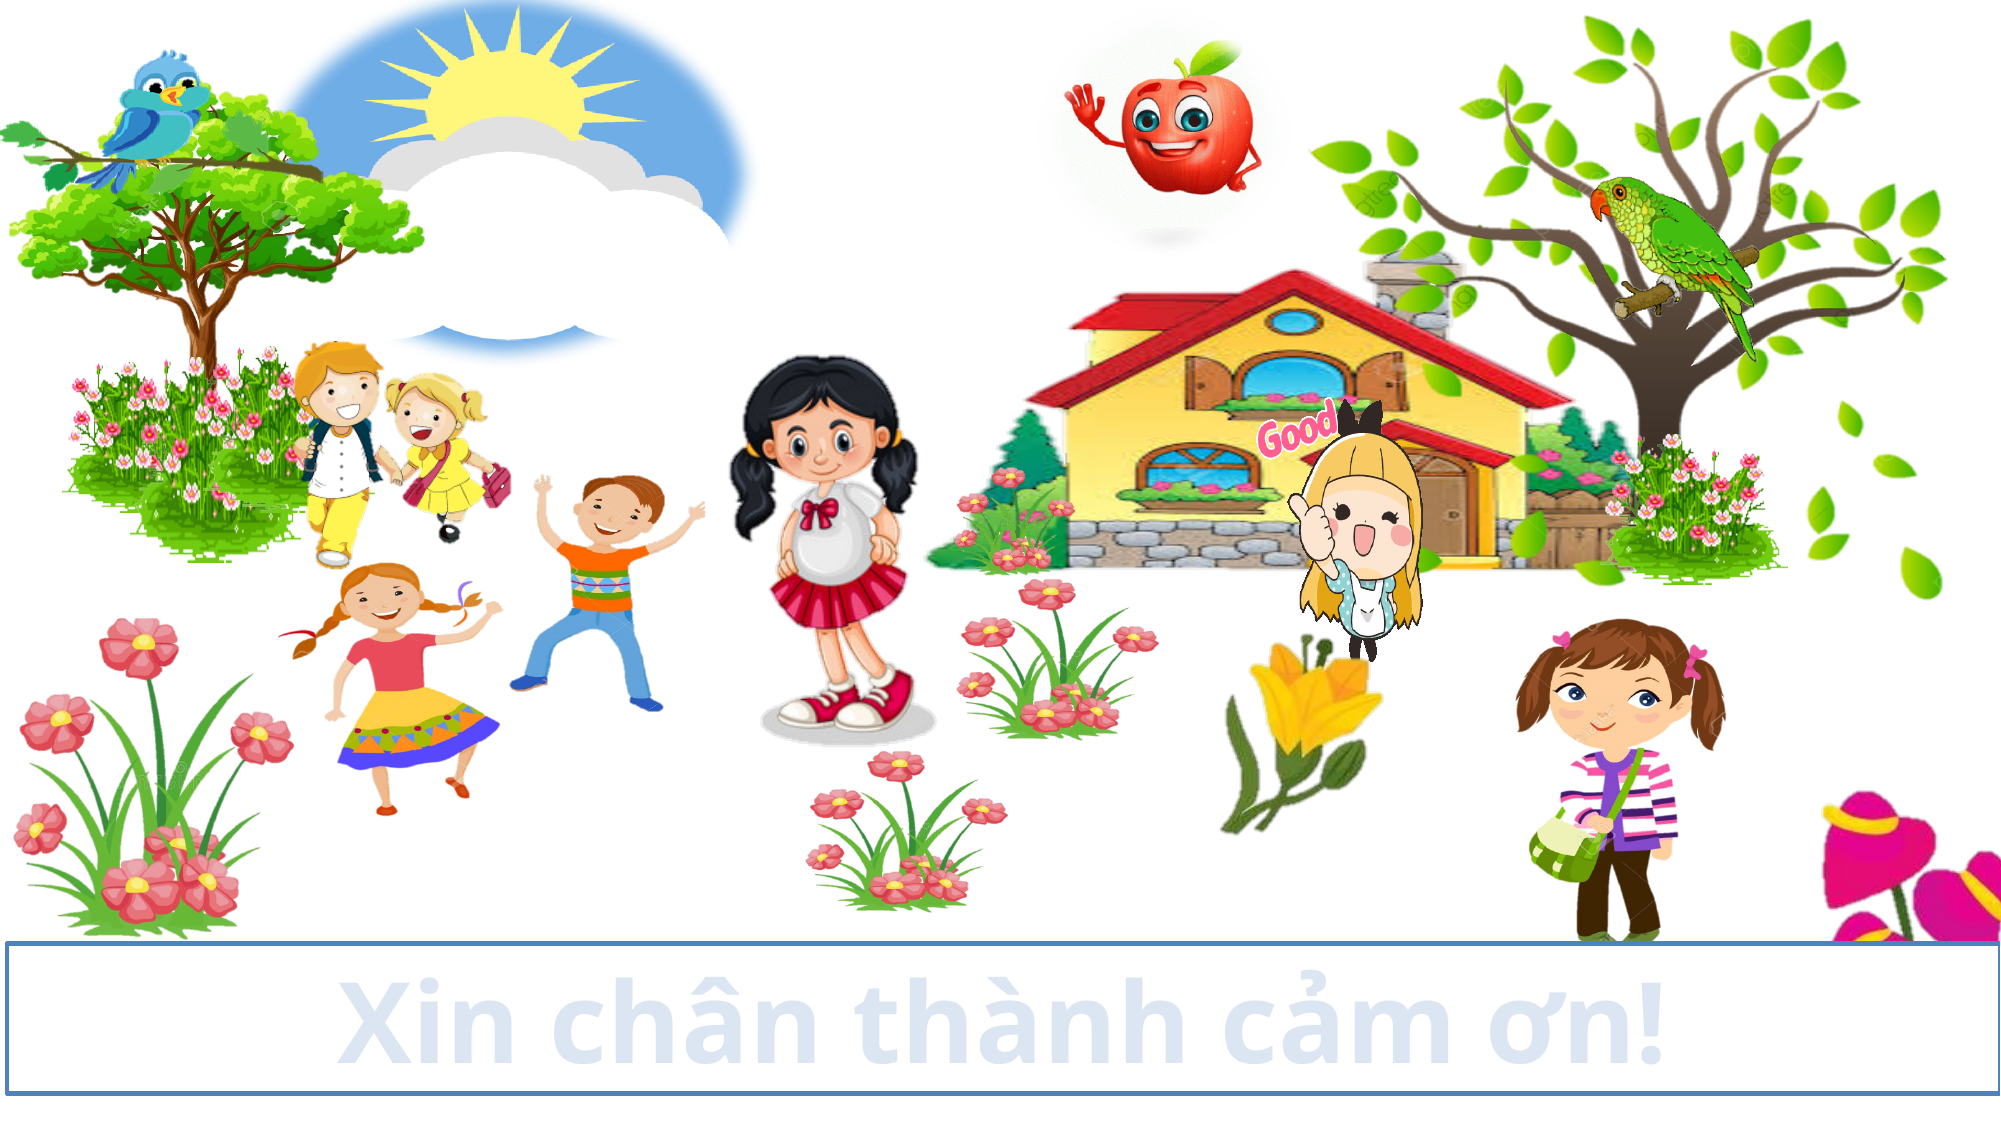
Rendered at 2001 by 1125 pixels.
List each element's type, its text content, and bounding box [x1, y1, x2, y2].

text_box Xin chân thành cảm ơn! [5, 941, 2000, 1096]
picture [0, 0, 2001, 1014]
